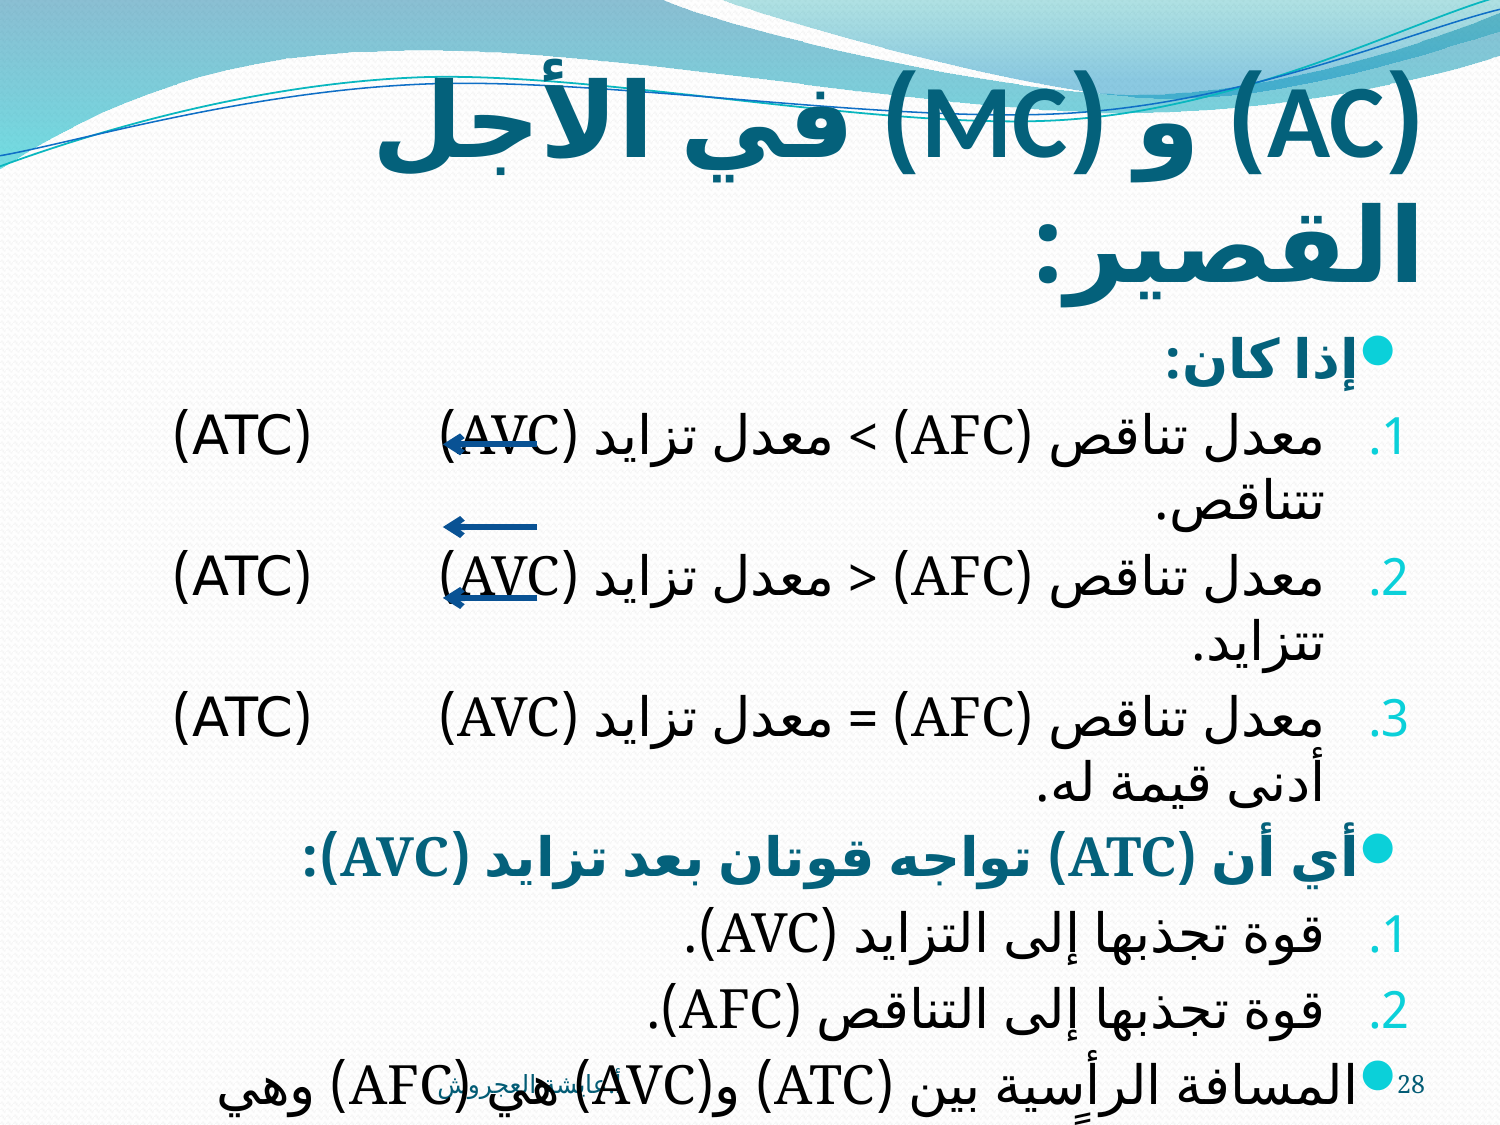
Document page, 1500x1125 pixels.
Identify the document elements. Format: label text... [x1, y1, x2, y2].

slide_number 28 [1299, 1042, 1425, 1103]
footer أ.عايشة العجروش [437, 1042, 988, 1103]
list إذا كان: معدل تناقص (AFC) > معدل تزايد (AVC) (ATC) تتناقص. معدل تناقص (AFC) < معدل تزايد (AVC) (ATC) تتزايد. معدل تناقص (AFC) = معدل تزايد (AVC) (ATC) أدنى قيمة له. أي أن (ATC) تواجه قوتان بعد تزايد (AVC): قوة تجذبها إلى التزايد (AVC). قوة تجذبها إلى التناقص (AFC). المسافة الرأسية بين (ATC) و(AVC) هي (AFC) وهي متناقصة دوماً. [75, 317, 1425, 1038]
title (AC) و (MC) في الأجل القصير: [75, 115, 1425, 303]
